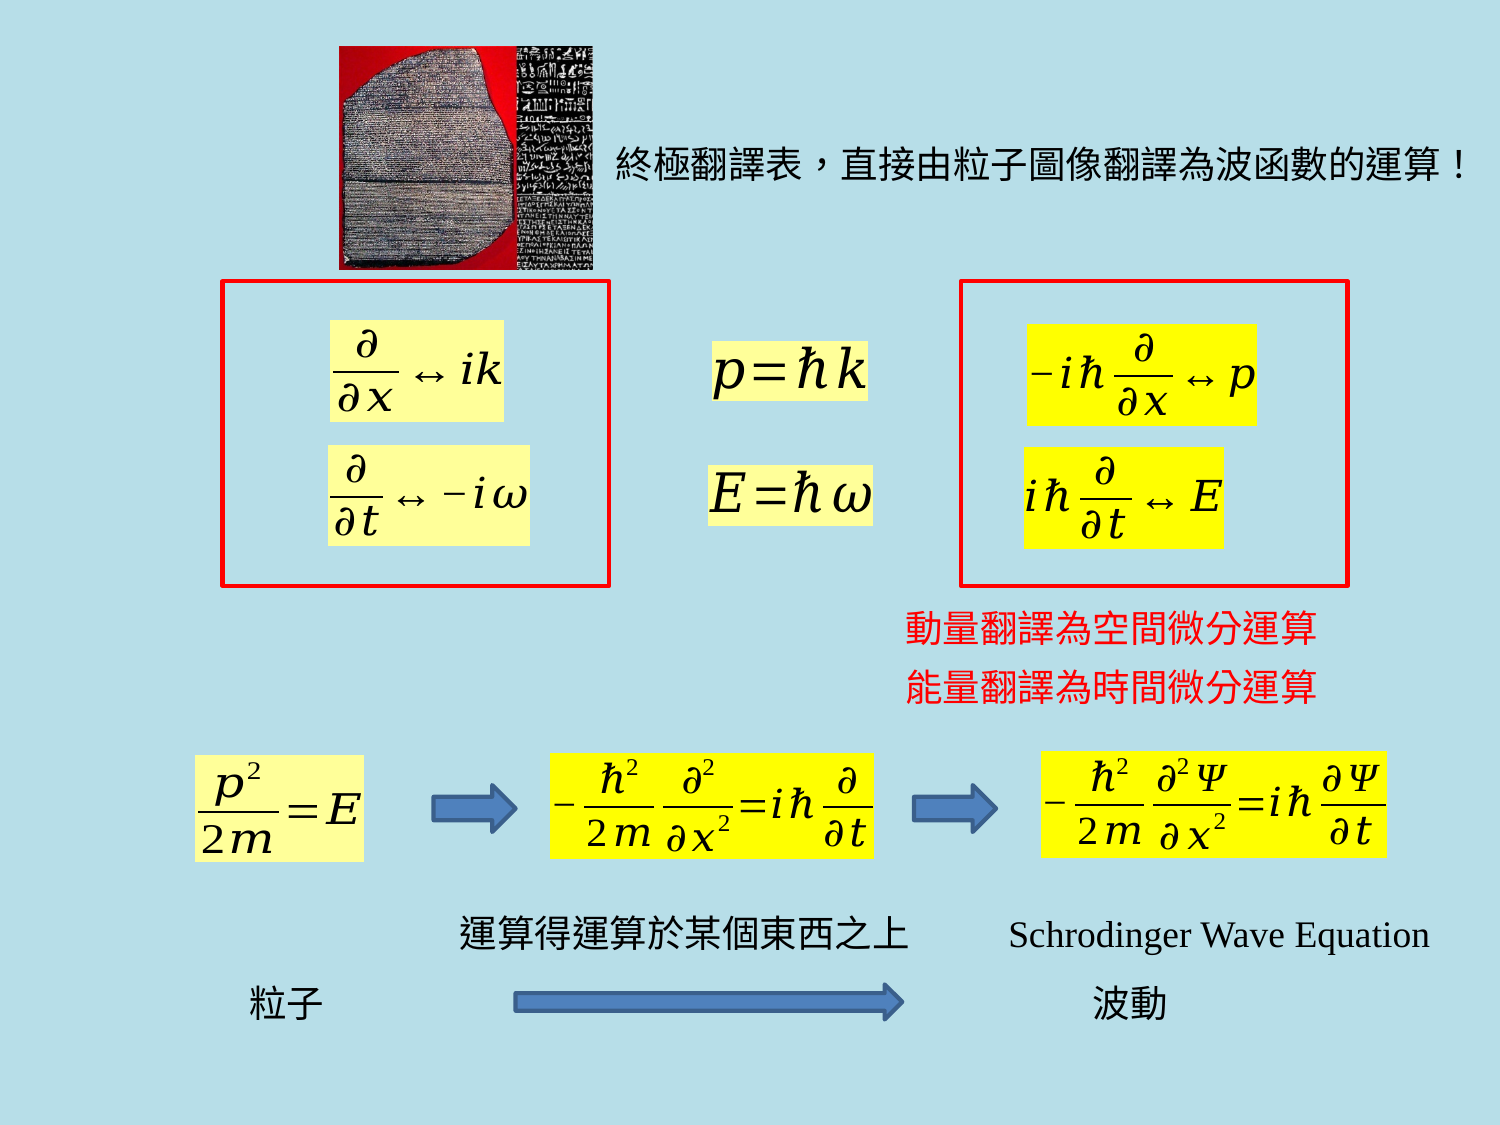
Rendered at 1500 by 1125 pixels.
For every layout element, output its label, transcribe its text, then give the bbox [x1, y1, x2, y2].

text_box 終極翻譯表，直接由粒子圖像翻譯為波函數的運算！ [601, 133, 1480, 194]
text_box 運算得運算於某個東西之上 [445, 902, 993, 963]
text_box [513, 982, 905, 1022]
picture [339, 46, 593, 270]
text_box [220, 279, 611, 588]
text_box 粒子 [234, 972, 422, 1033]
text_box [911, 783, 999, 834]
text_box [431, 783, 518, 834]
text_box Schrodinger Wave Equation [993, 902, 1480, 963]
text_box 波動 [1078, 972, 1254, 1033]
text_box [959, 279, 1350, 588]
text_box 動量翻譯為空間微分運算 [890, 597, 1454, 656]
text_box 能量翻譯為時間微分運算 [890, 656, 1454, 716]
